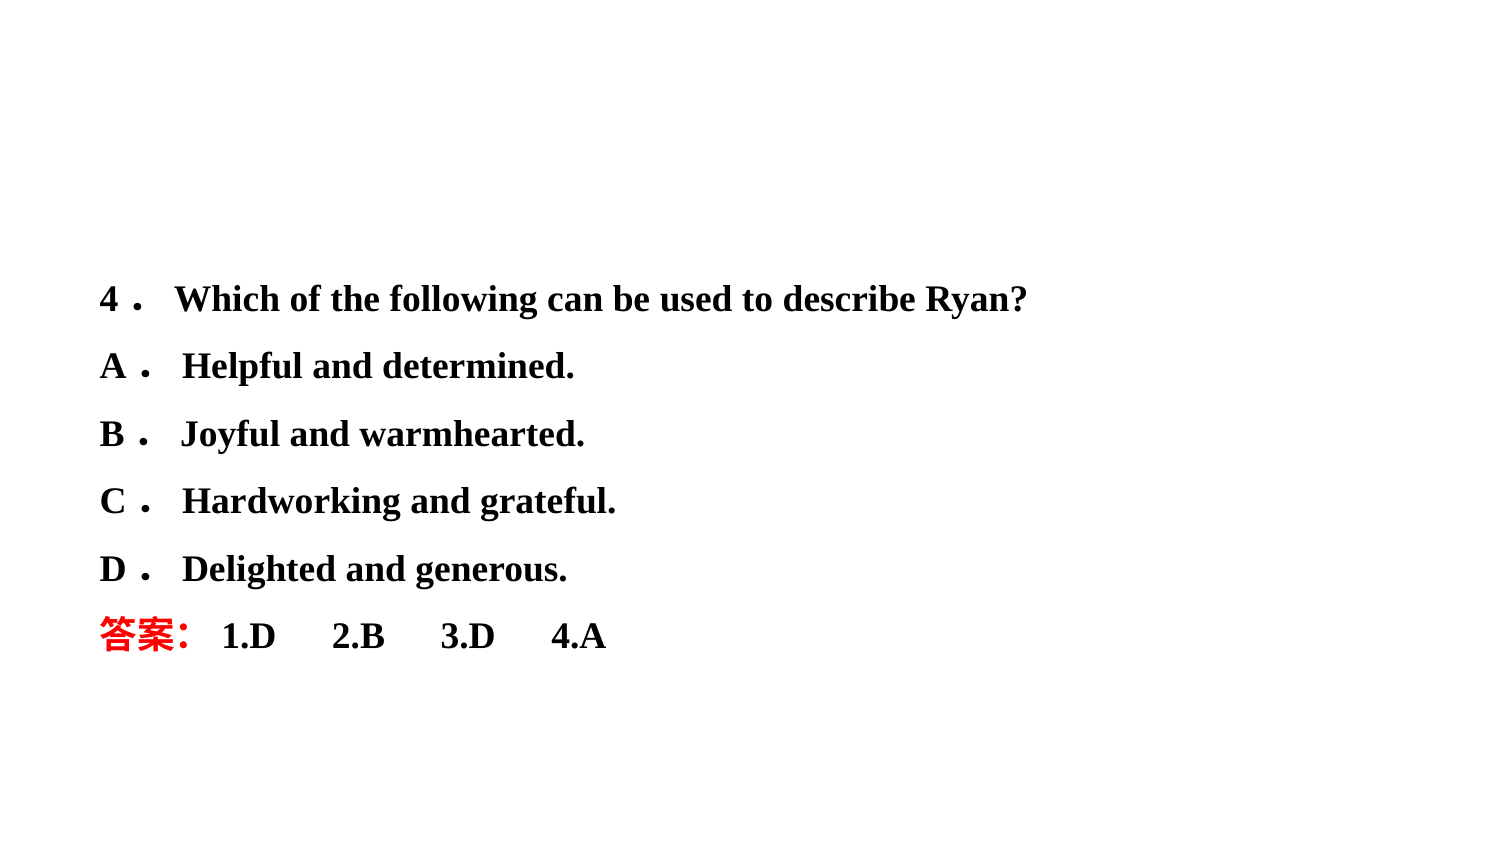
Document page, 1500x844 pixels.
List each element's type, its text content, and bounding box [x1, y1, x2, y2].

list 4．Which of the following can be used to describe Ryan? A．Helpful and determined. B．Joyful and warm­hearted. C．Hard­working and grateful. D．Delighted and generous. 答案：1.D 2.B 3.D 4.A [88, 245, 1406, 666]
